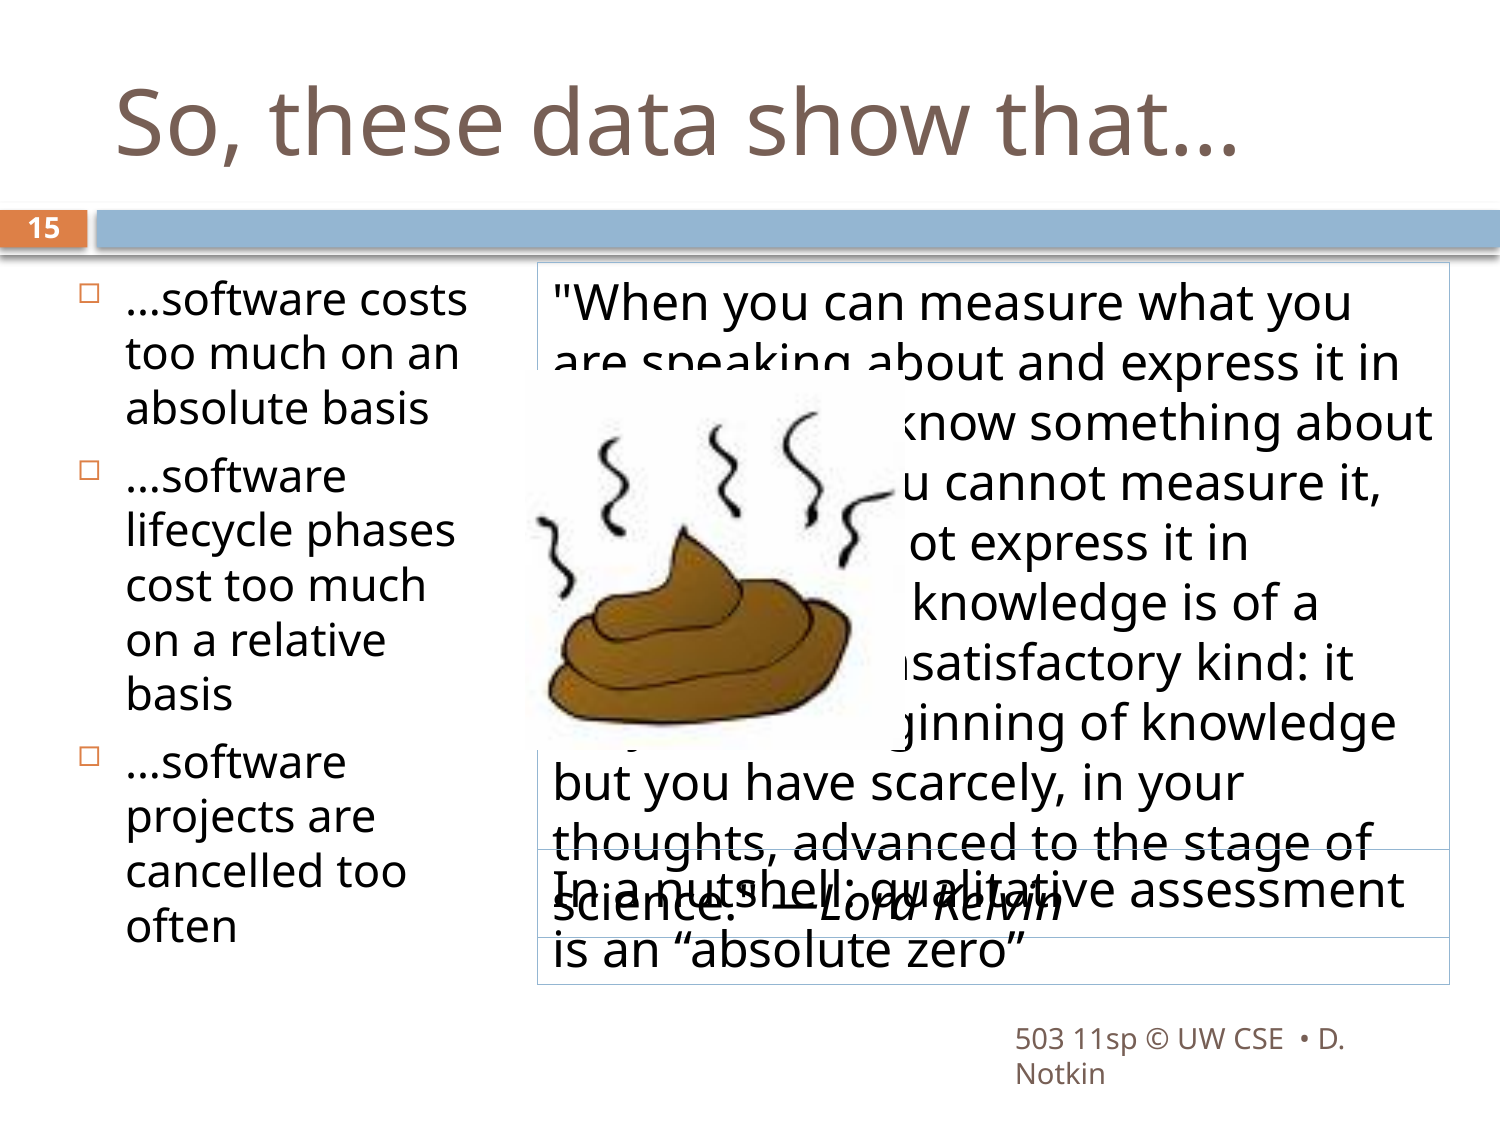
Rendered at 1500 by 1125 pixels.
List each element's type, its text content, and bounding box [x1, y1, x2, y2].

list …software costs too much on an absolute basis …software lifecycle phases cost too much on a relative basis …software projects are cancelled too often [62, 262, 488, 1000]
list "When you can measure what you are speaking about and express it in numbers, you know something about it; but when you cannot measure it, when you cannot express it in numbers, your knowledge is of a meagre and unsatisfactory kind: it may be the beginning of knowledge but you have scarcely, in your thoughts, advanced to the stage of science." —Lord Kelvin [537, 262, 1450, 849]
picture [524, 370, 905, 751]
slide_number 503 11sp © UW CSE • D. Notkin [999, 1025, 1438, 1085]
slide_number 15 [0, 208, 88, 249]
title So, these data show that… [99, 37, 1438, 200]
text_box In a nutshell: qualitative assessment is an “absolute zero” [537, 849, 1450, 985]
